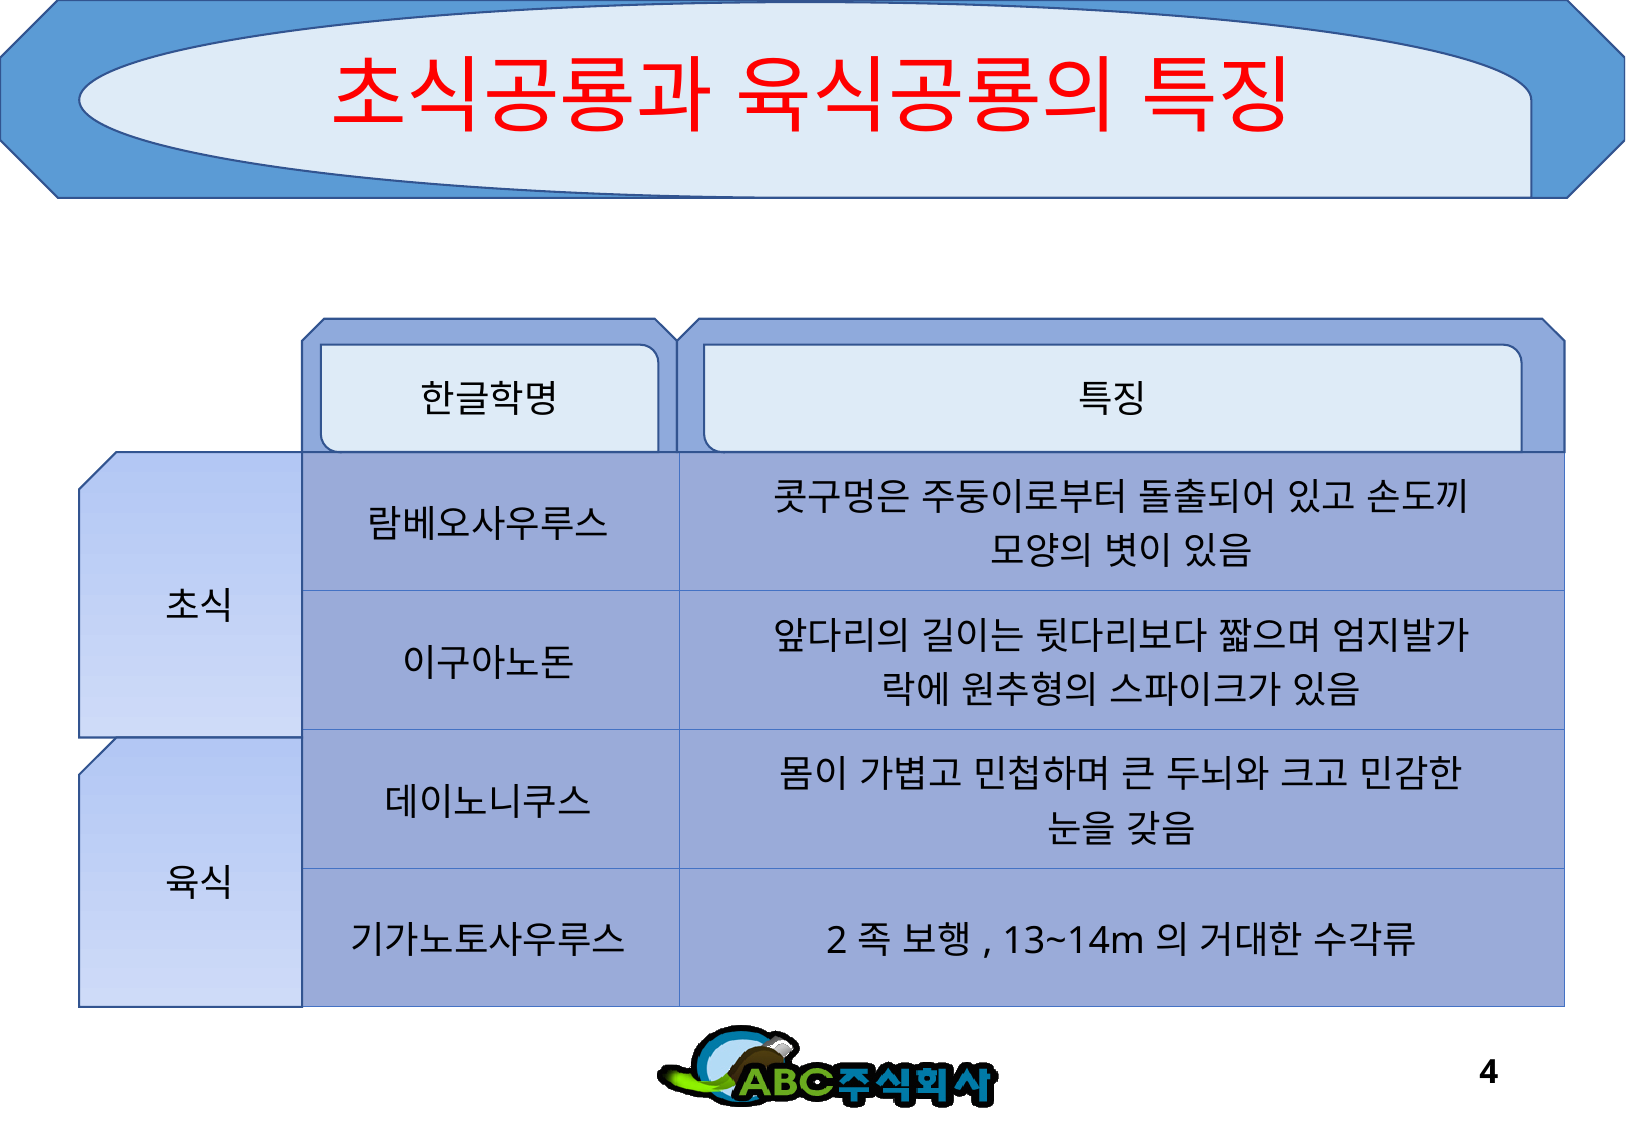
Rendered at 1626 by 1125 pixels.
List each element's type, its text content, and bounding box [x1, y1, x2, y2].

table_cell 2족 보행, 13~14m의 거대한 수각류 [680, 869, 1564, 1006]
text_box 특징 [983, 368, 1242, 428]
table_header 람베오사우루스 [304, 454, 679, 590]
text_box [675, 317, 1566, 454]
text_box [703, 343, 1523, 454]
text_box [300, 317, 677, 454]
table_cell 기가노토사우루스 [304, 869, 679, 1006]
text_box [319, 343, 660, 454]
slide_number 4 [1147, 1042, 1514, 1103]
text_box 초식 [78, 451, 304, 739]
text_box 한글학명 [360, 368, 619, 428]
table_header 콧구멍은 주둥이로부터 돌출되어 있고 손도끼 모양의 볏이 있음 [680, 454, 1564, 590]
picture [642, 1016, 1009, 1114]
table_cell 몸이 가볍고 민첩하며 큰 두뇌와 크고 민감한 눈을 갖음 [680, 730, 1564, 868]
table_cell 데이노니쿠스 [304, 730, 679, 868]
title 초식공룡과 육식공룡의 특징 [0, 0, 1625, 198]
table_cell 이구아노돈 [304, 591, 679, 729]
table_cell 앞다리의 길이는 뒷다리보다 짧으며 엄지발가 락에 원추형의 스파이크가 있음 [680, 591, 1564, 729]
text_box 육식 [78, 736, 304, 1008]
